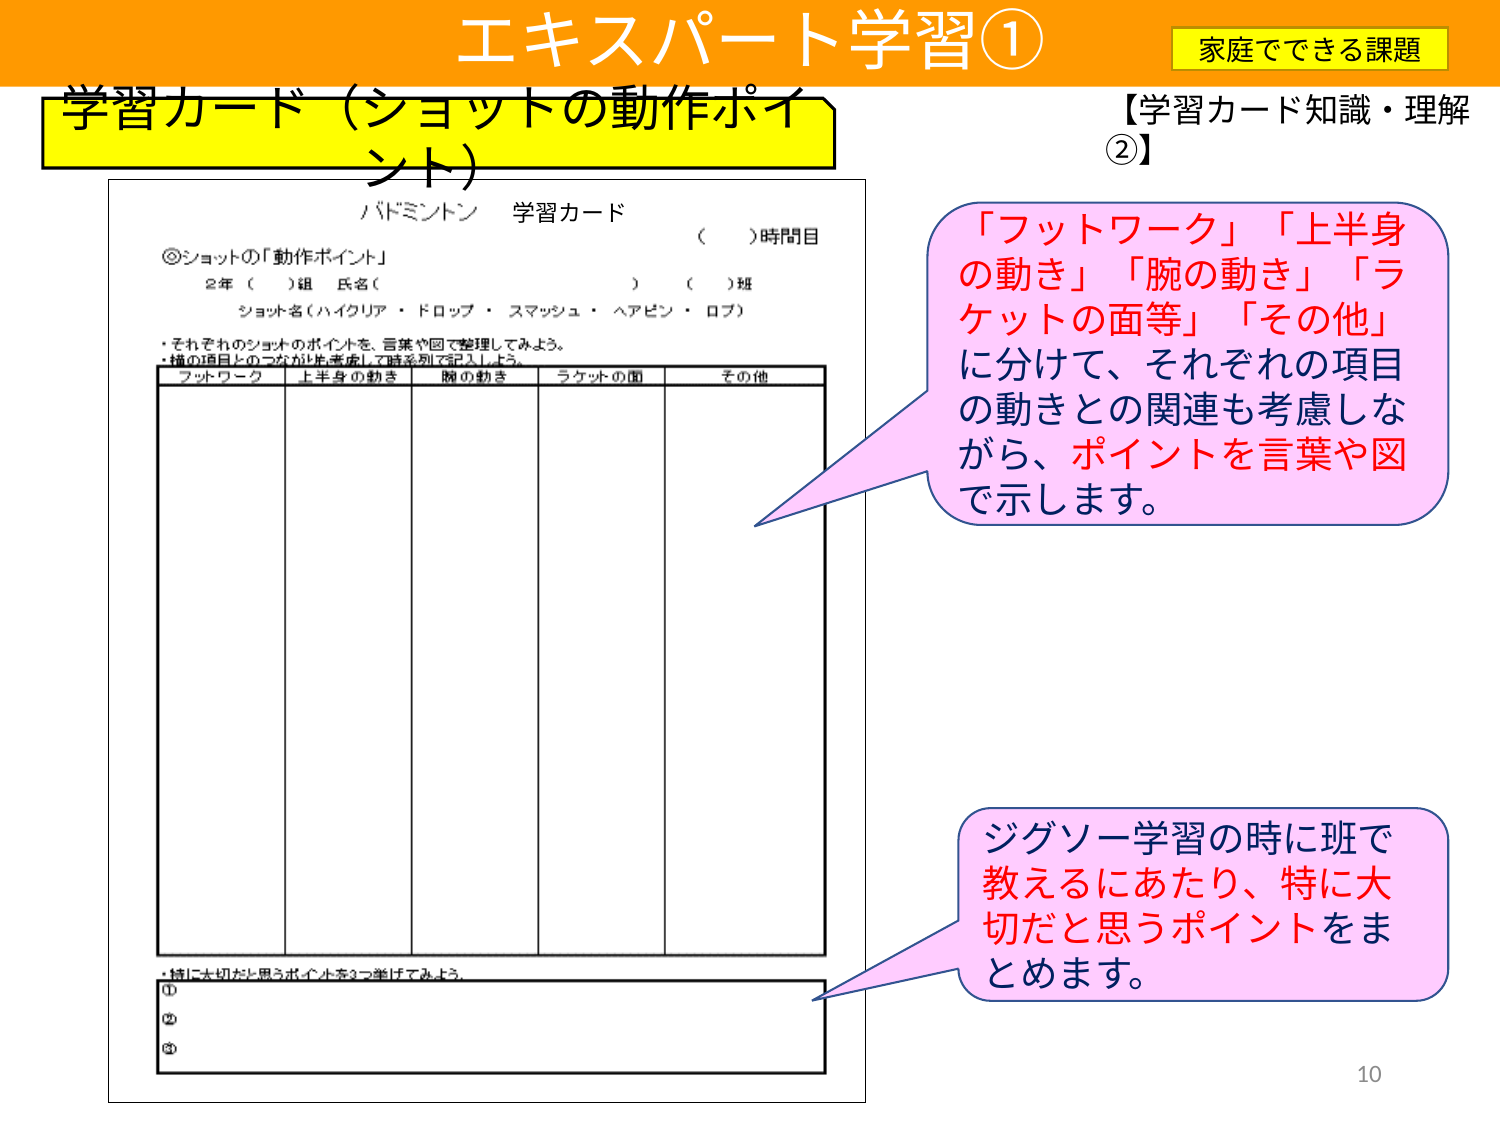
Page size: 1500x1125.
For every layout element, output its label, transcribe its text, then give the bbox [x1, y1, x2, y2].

text_box ジグソー学習の時に班で教えるにあたり、特に大切だと思うポイントをまとめます。 [866, 807, 1450, 1002]
picture [108, 179, 866, 1103]
text_box 家庭でできる課題 [1171, 26, 1449, 71]
text_box 「フットワーク」「上半身の動き」「腕の動き」「ラケットの面等」「その他」に分けて、それぞれの項目の動きとの関連も考慮しながら、ポイントを言葉や図で示します。 [866, 201, 1450, 526]
text_box エキスパート学習① [0, 0, 1500, 87]
text_box 【学習カード知識・理解②】 [1091, 82, 1500, 177]
text_box 学習カード（ショットの動作ポイント） [41, 97, 836, 169]
slide_number 10 [1059, 1042, 1397, 1103]
